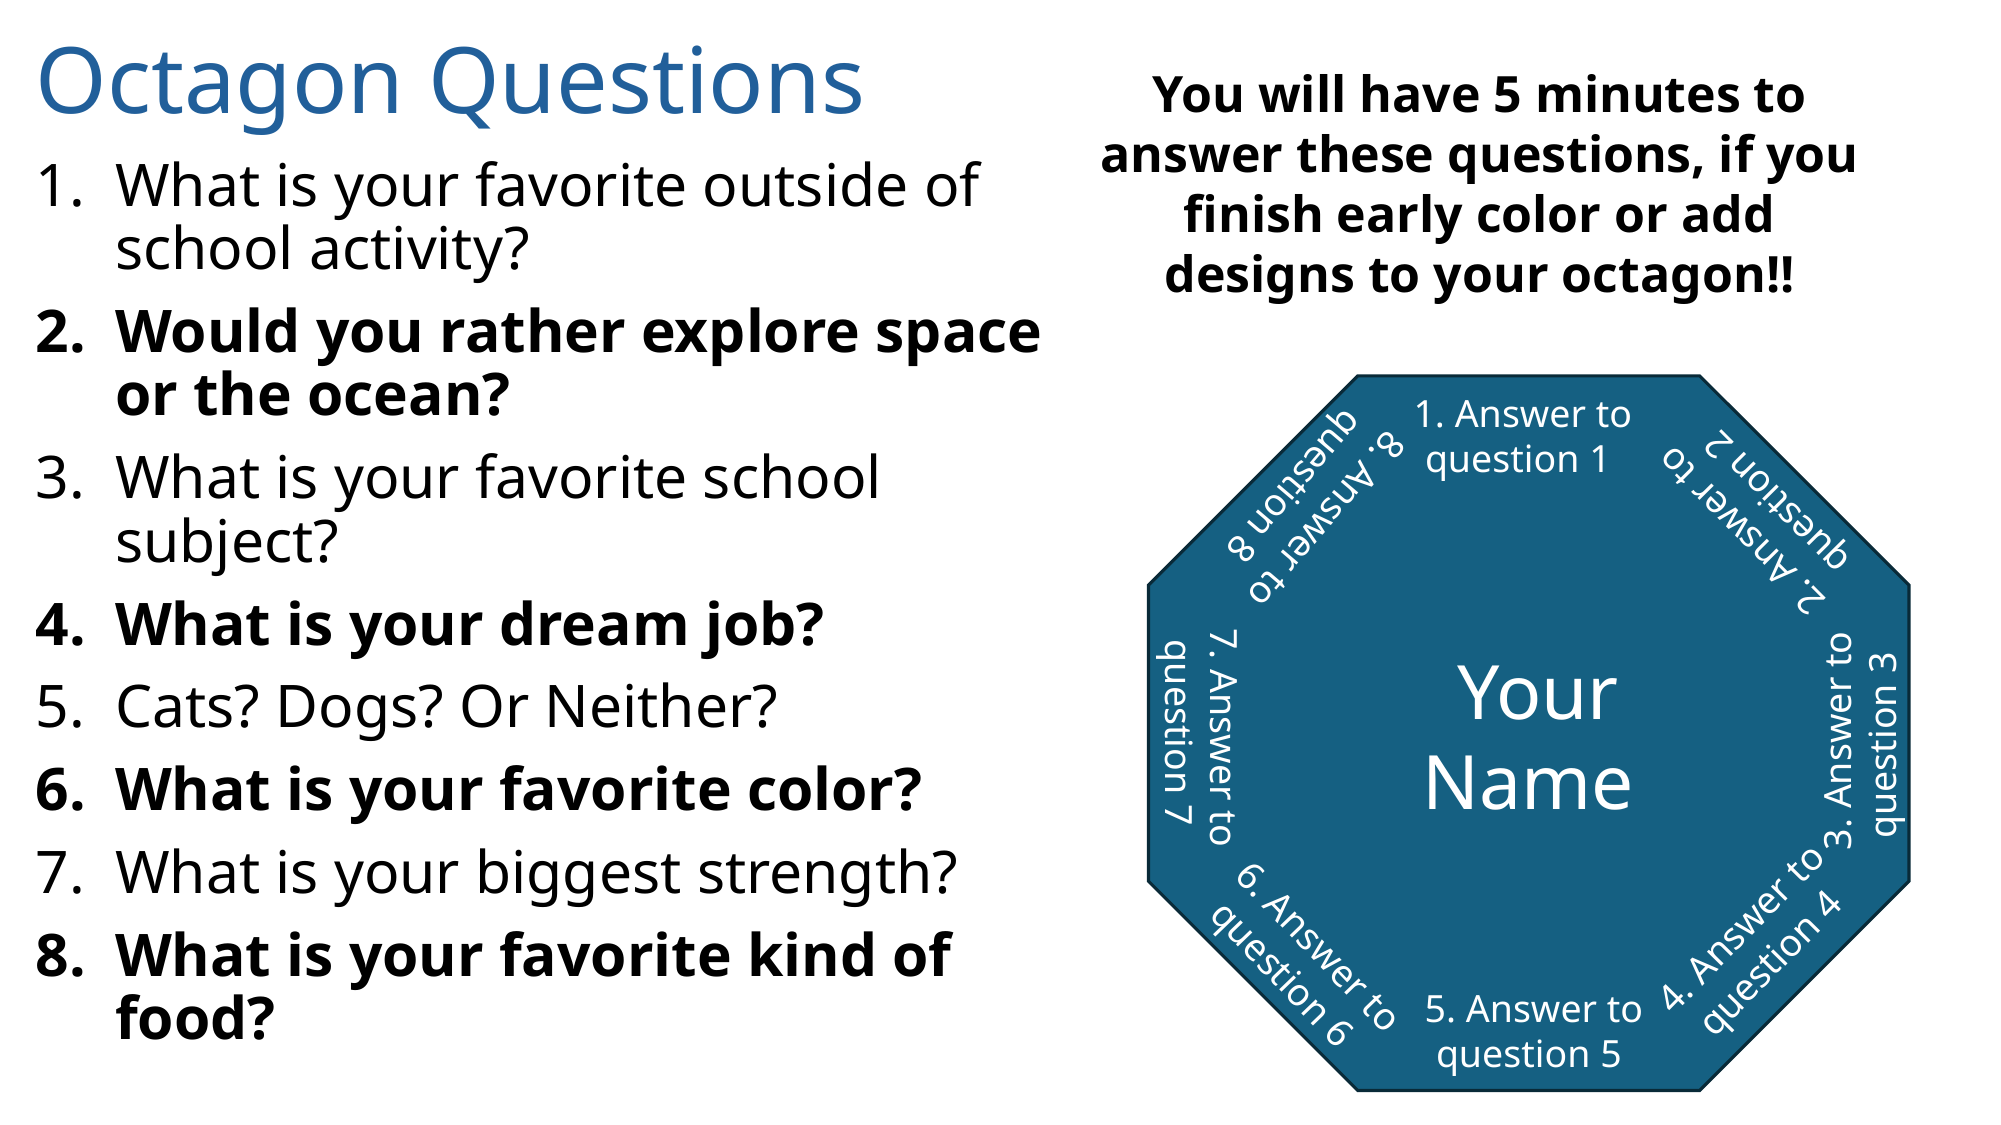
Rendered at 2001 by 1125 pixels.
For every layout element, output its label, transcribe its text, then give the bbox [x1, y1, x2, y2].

text_box You will have 5 minutes to answer these questions, if you finish early color or add designs to your octagon!! [1068, 54, 1891, 310]
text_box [1140, 342, 1922, 1125]
list What is your favorite outside of school activity? Would you rather explore space or the ocean? What is your favorite school subject? What is your dream job? Cats? Dogs? Or Neither? What is your favorite color? What is your biggest strength? What is your favorite kind of food? [20, 148, 1136, 1060]
title Octagon Questions [20, 0, 1746, 148]
